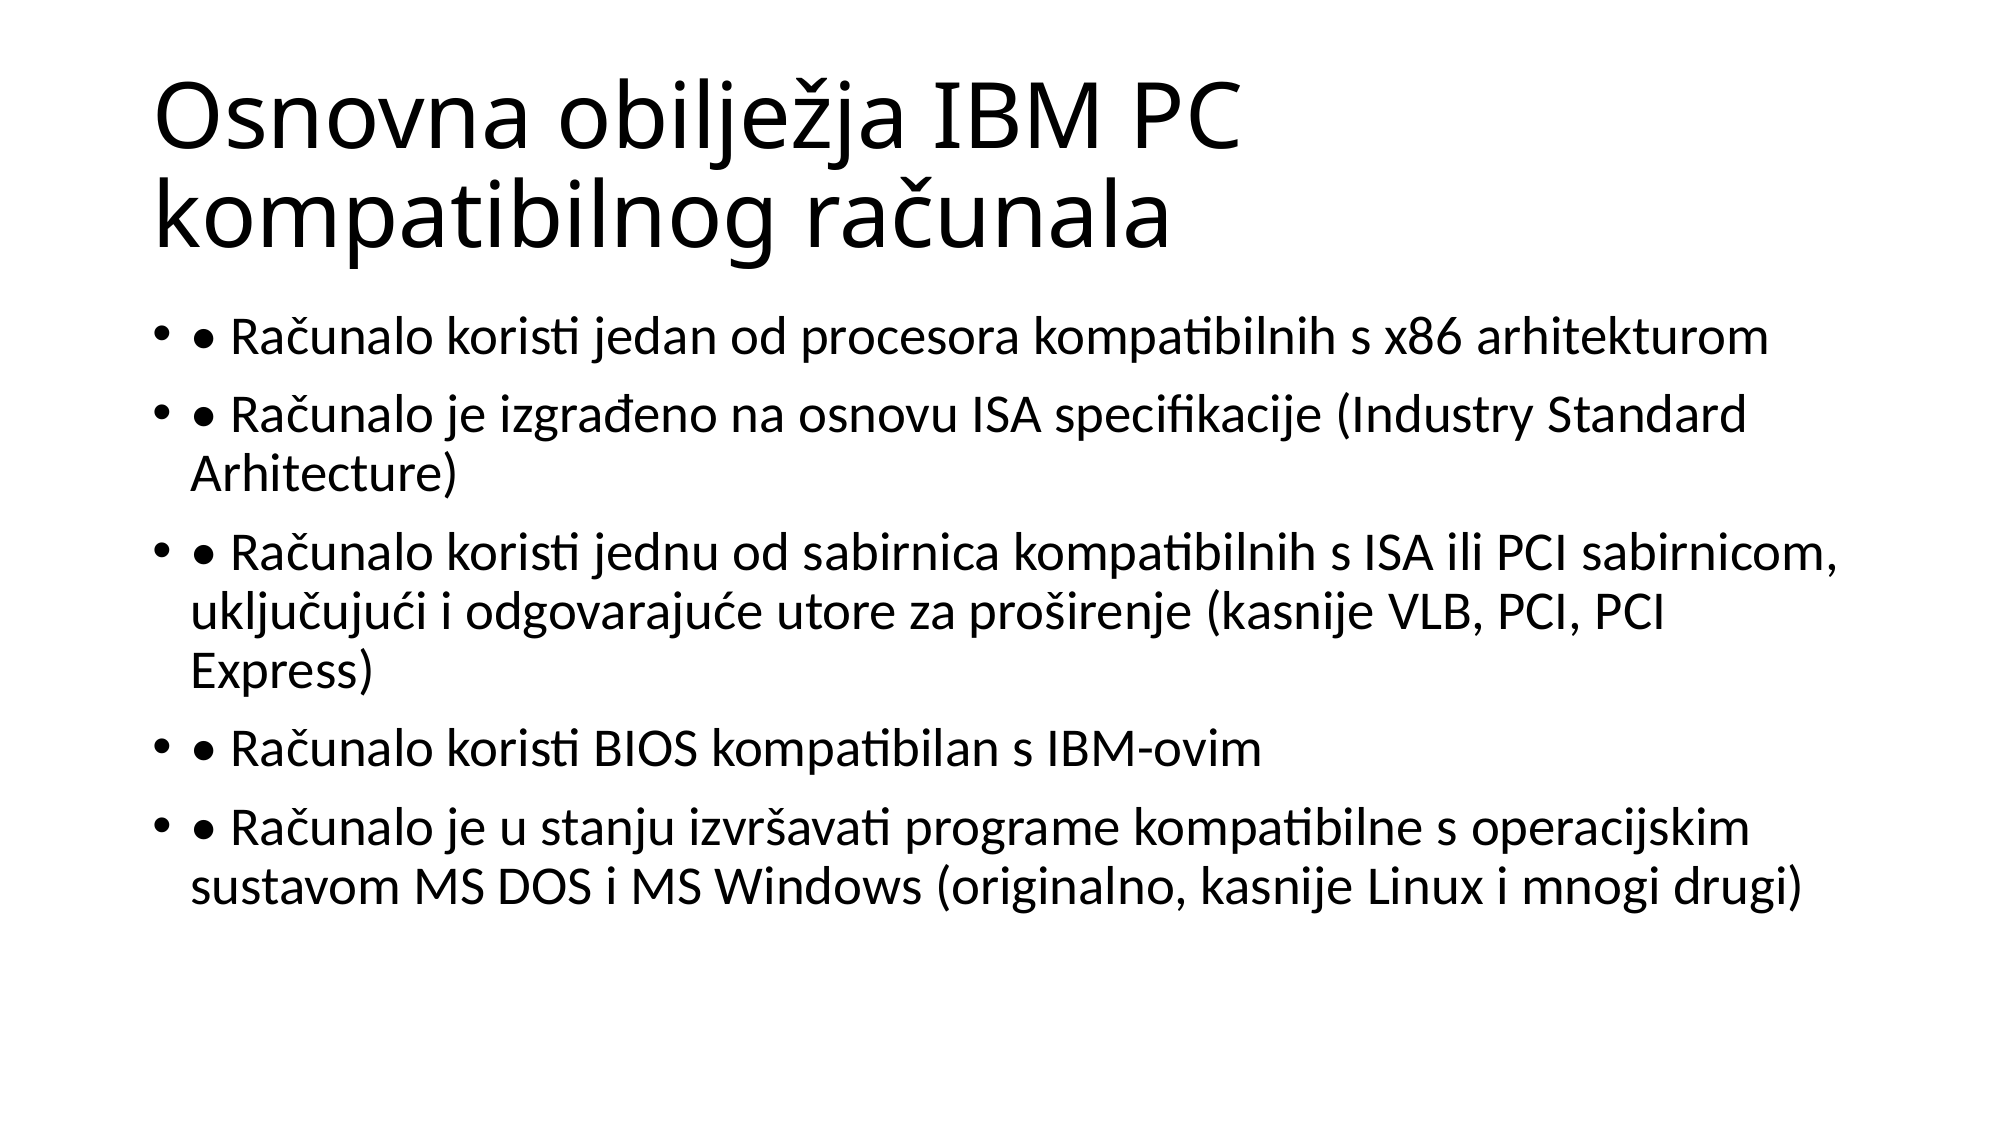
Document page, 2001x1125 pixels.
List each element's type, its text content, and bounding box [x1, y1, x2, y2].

title Osnovna obilježja IBM PC kompatibilnog računala [137, 59, 1863, 278]
list • Računalo koristi jedan od procesora kompatibilnih s x86 arhitekturom • Računalo je izgrađeno na osnovu ISA specifikacije (Industry Standard Arhitecture) • Računalo koristi jednu od sabirnica kompatibilnih s ISA ili PCI sabirnicom, uključujući i odgovarajuće utore za proširenje (kasnije VLB, PCI, PCI Express) • Računalo koristi BIOS kompatibilan s IBM-ovim • Računalo je u stanju izvršavati programe kompatibilne s operacijskim sustavom MS DOS i MS Windows (originalno, kasnije Linux i mnogi drugi) [137, 299, 1863, 1014]
